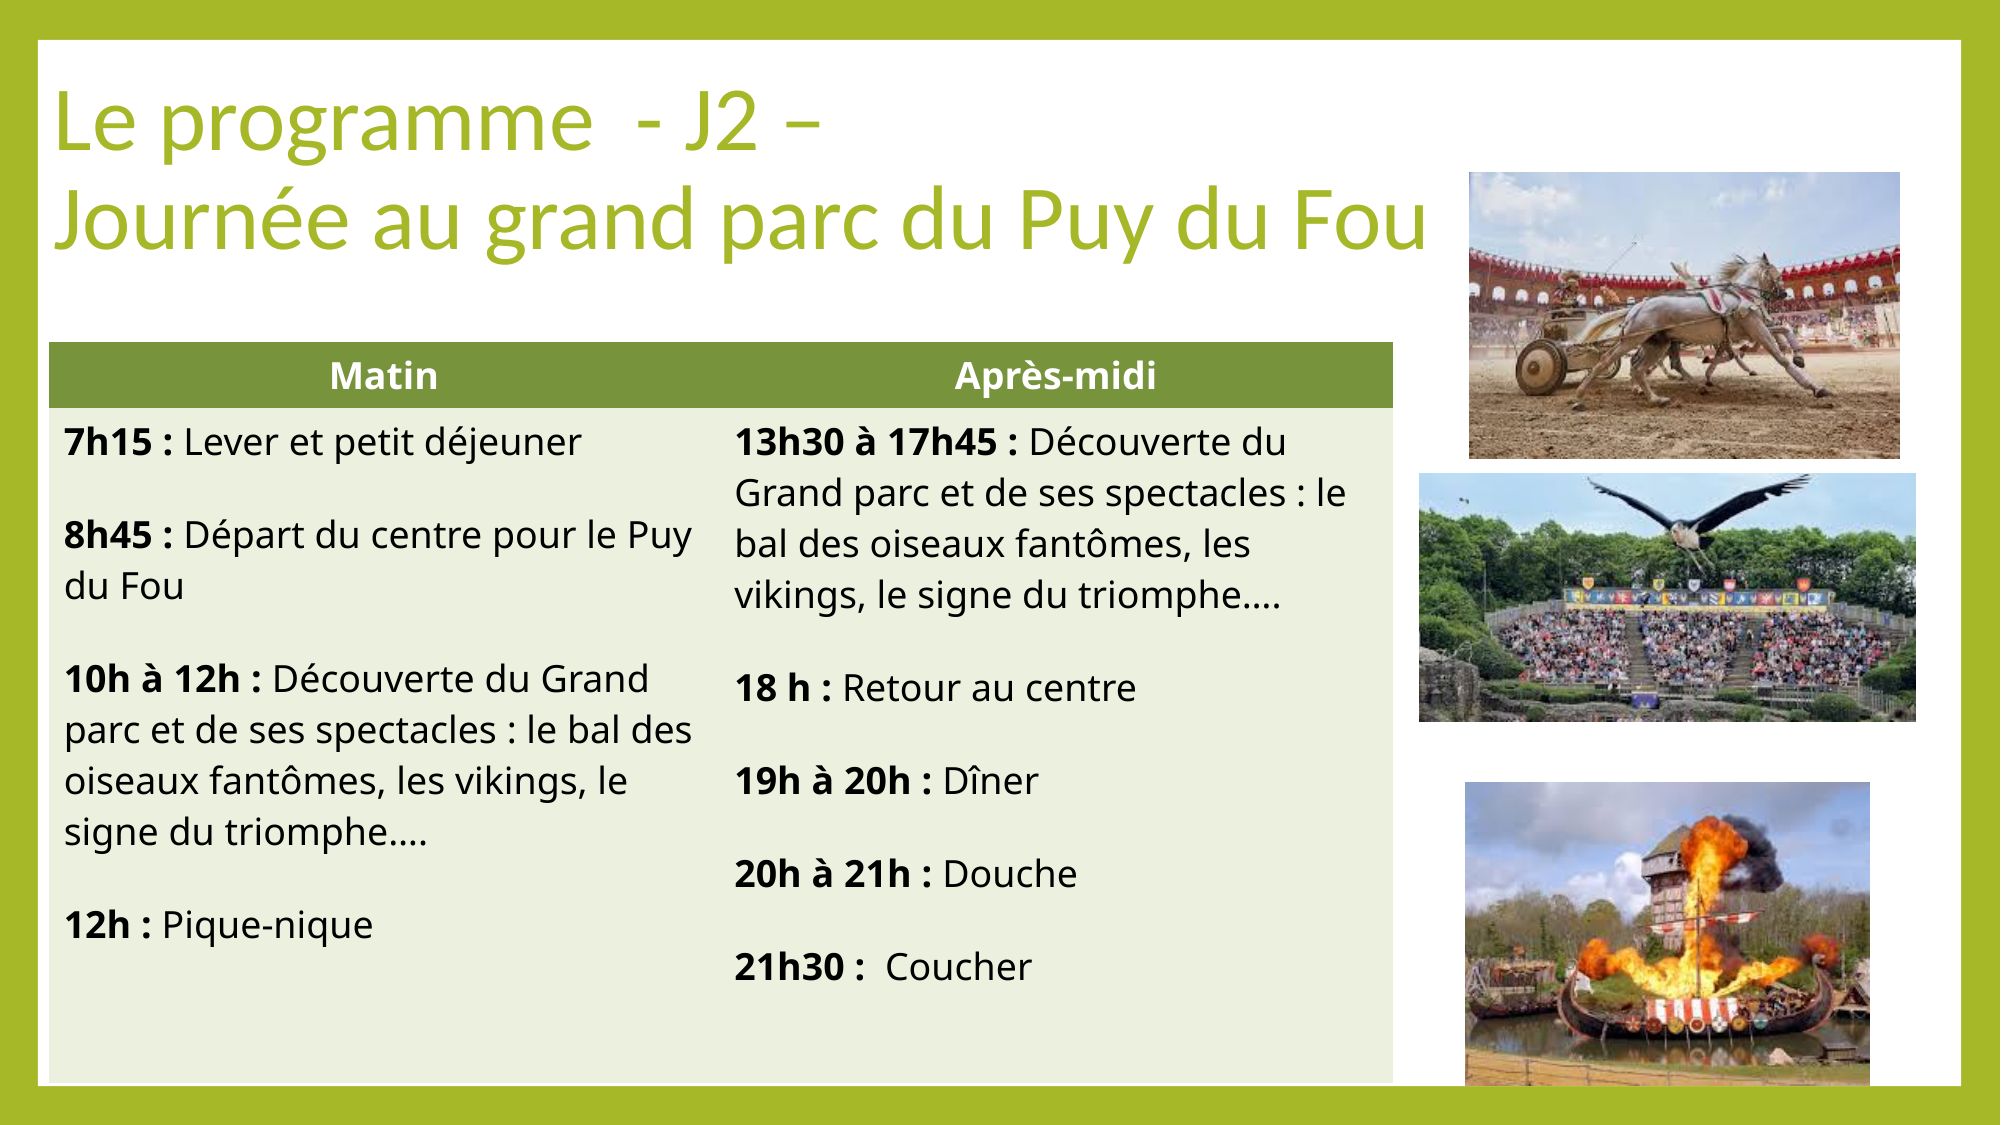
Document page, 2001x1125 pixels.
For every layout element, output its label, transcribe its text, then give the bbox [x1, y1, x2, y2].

text_box Le programme - J2 – Journée au grand parc du Puy du Fou [38, 58, 1870, 282]
picture [1469, 172, 1900, 459]
table_cell 7h15 : Lever et petit déjeuner 8h45 : Départ du centre pour le Puy du Fou 10h à 12h : Découverte du Grand parc et de ses spectacles : le bal des oiseaux fantômes, les vikings, le signe du triomphe…. 12h : Pique-nique [49, 408, 719, 1083]
picture [1464, 782, 1870, 1086]
table_cell 13h30 à 17h45 : Découverte du Grand parc et de ses spectacles : le bal des oiseaux fantômes, les vikings, le signe du triomphe…. 18 h : Retour au centre 19h à 20h : Dîner 20h à 21h : Douche 21h30 : Coucher [719, 408, 1393, 1083]
picture [1418, 473, 1917, 723]
table_header Matin [49, 342, 719, 408]
table_header Après-midi [719, 342, 1393, 408]
